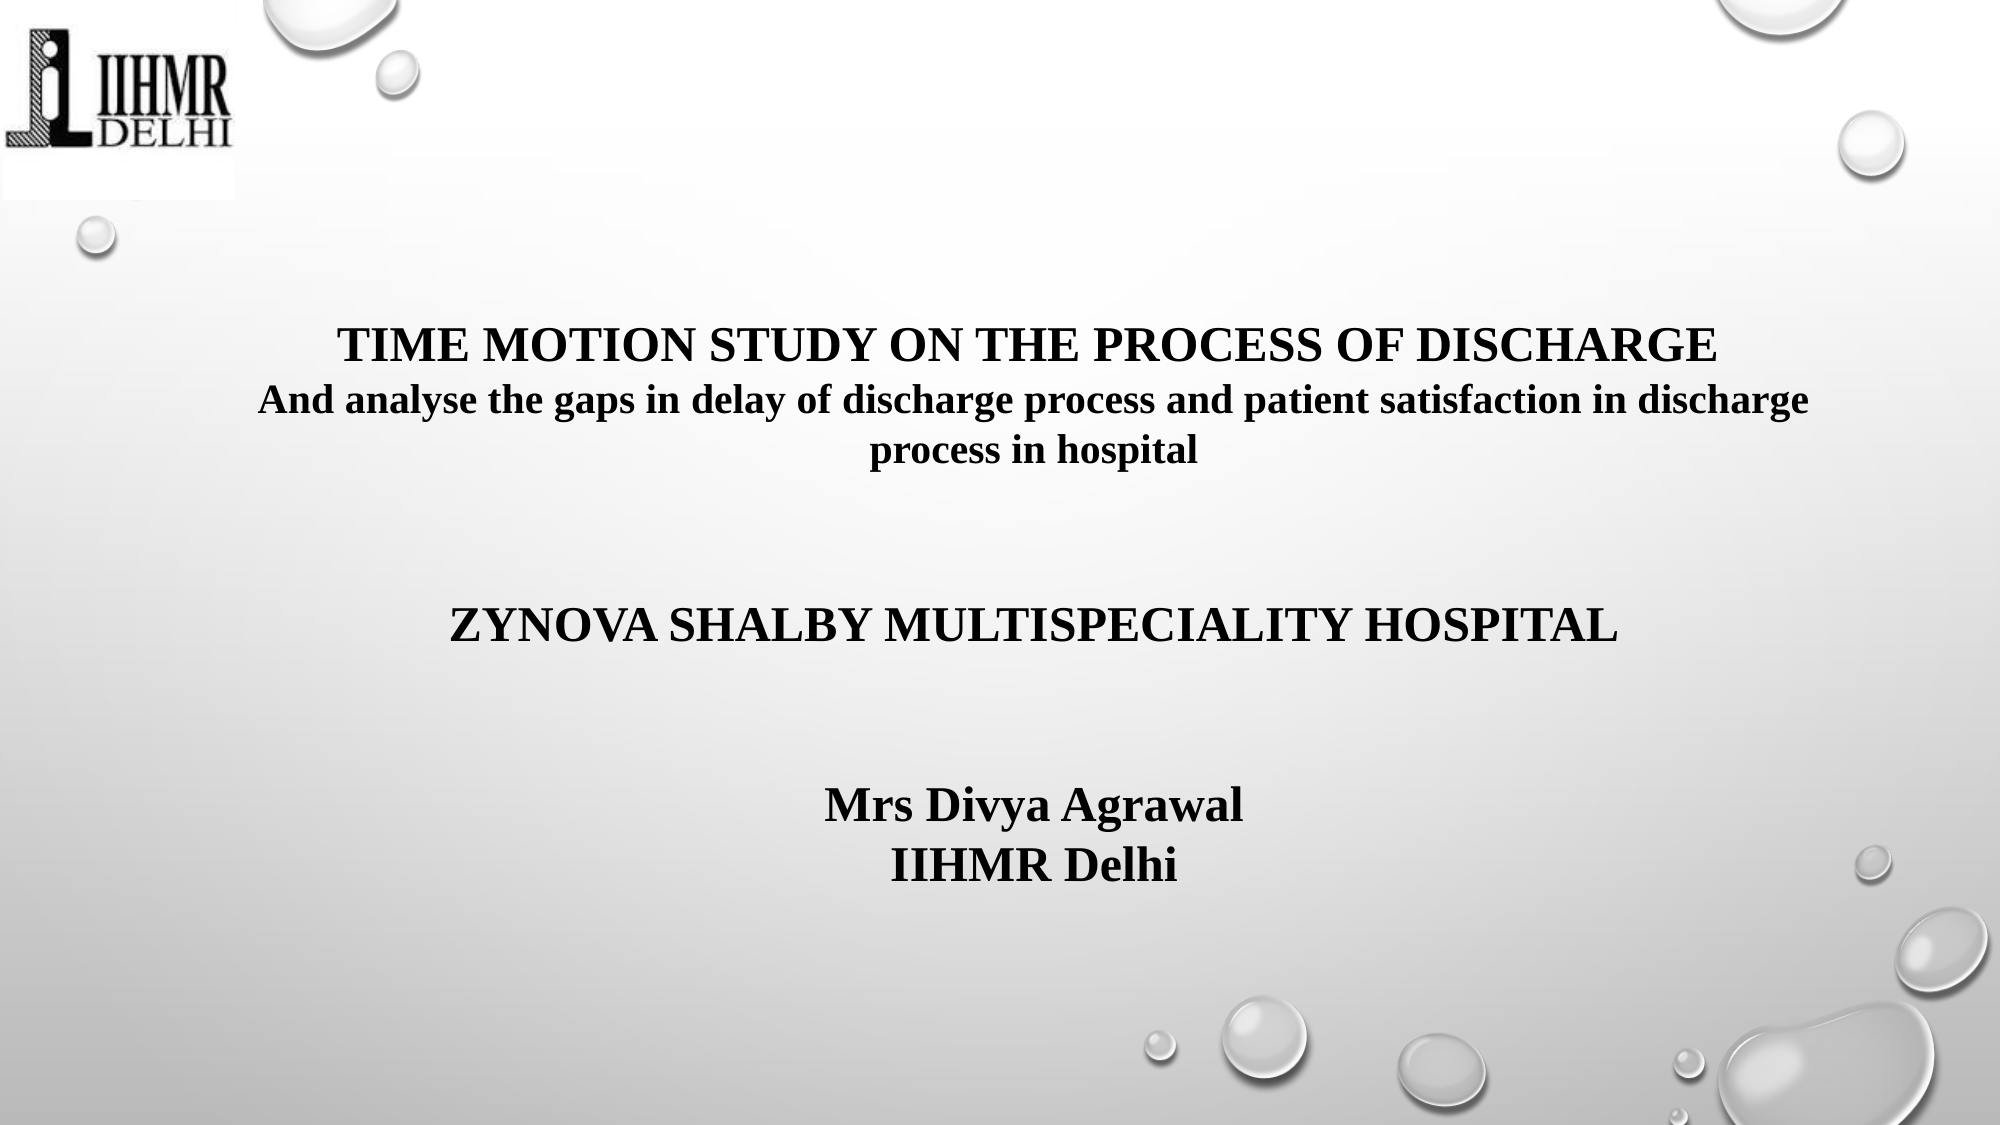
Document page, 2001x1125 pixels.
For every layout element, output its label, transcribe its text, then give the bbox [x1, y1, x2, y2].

picture [0, 0, 2000, 1125]
text_box TIME MOTION STUDY ON THE PROCESS OF DISCHARGE And analyse the gaps in delay of discharge process and patient satisfaction in discharge process in hospital ZYNOVA SHALBY MULTISPECIALITY HOSPITAL Mrs Divya Agrawal IIHMR Delhi [234, 304, 1834, 959]
